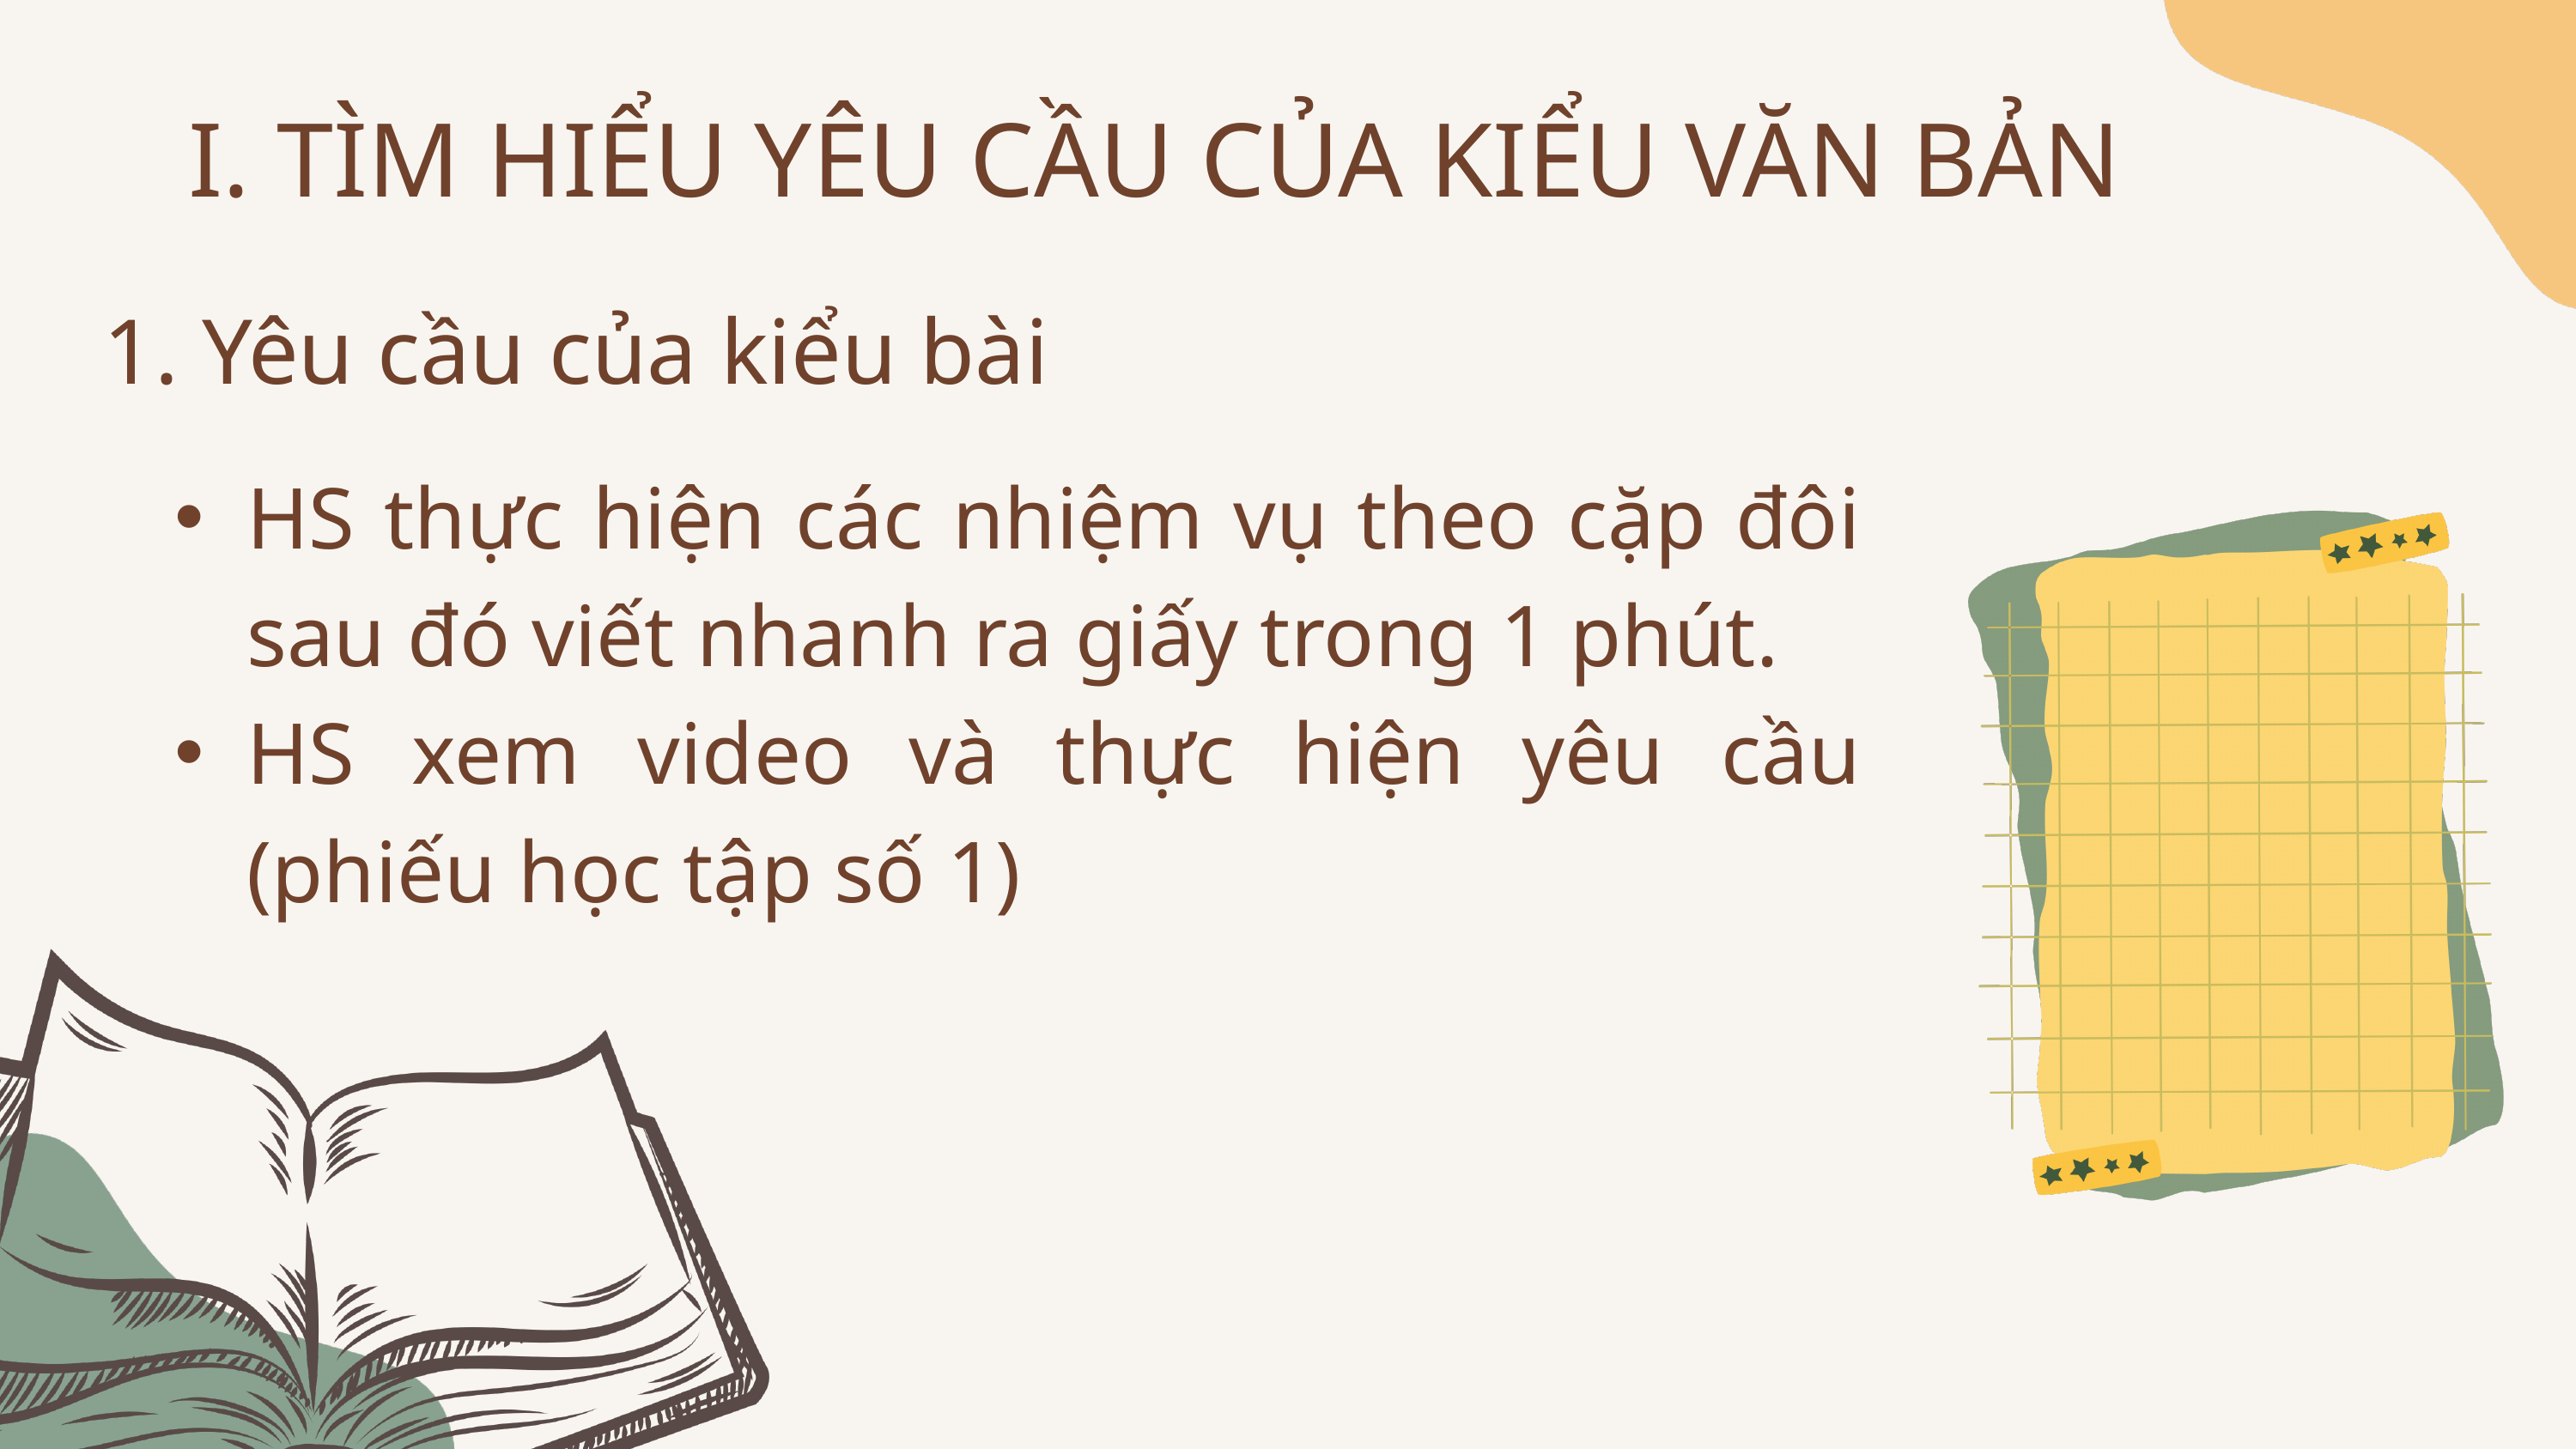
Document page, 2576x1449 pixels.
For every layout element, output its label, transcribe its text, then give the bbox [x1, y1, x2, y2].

text_box I. TÌM HIỂU YÊU CẦU CỦA KIỂU VĂN BẢN [0, 74, 2160, 217]
picture [2164, 0, 2576, 336]
picture [1968, 510, 2505, 1202]
text_box 1. Yêu cầu của kiểu bài [103, 276, 2311, 403]
text_box HS thực hiện các nhiệm vụ theo cặp đôi sau đó viết nhanh ra giấy trong 1 phút. HS xem video và thực hiện yêu cầu (phiếu học tập số 1) [103, 448, 1862, 1037]
picture [0, 949, 769, 1449]
